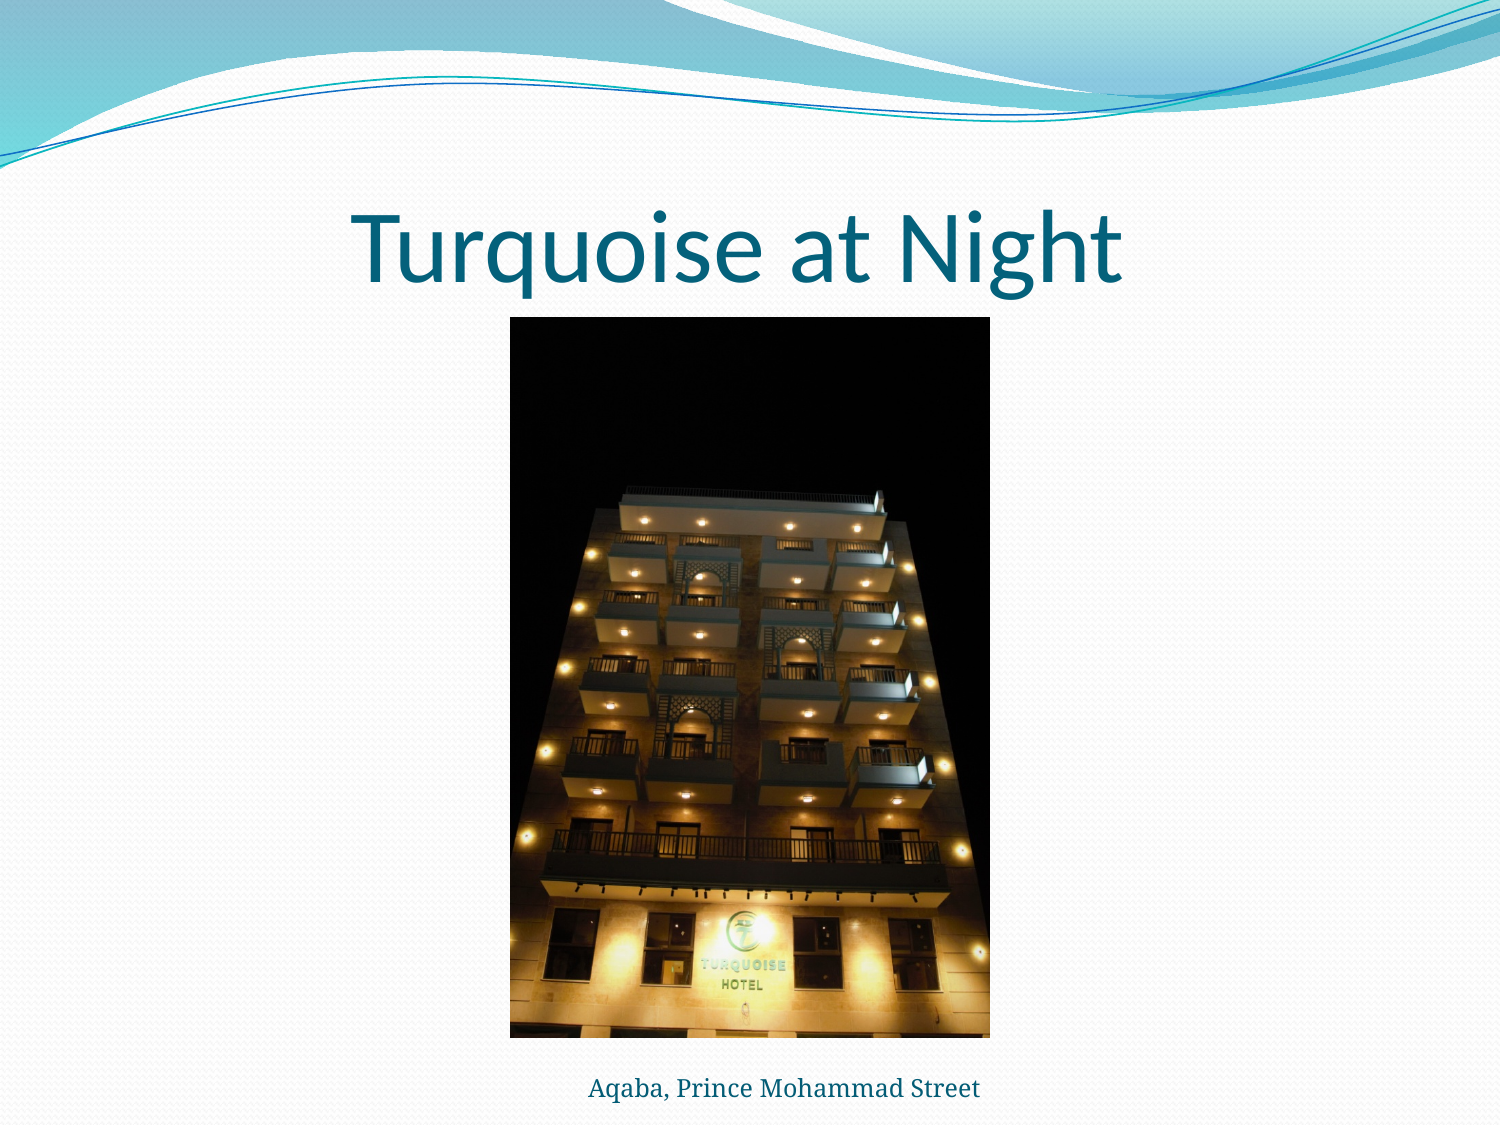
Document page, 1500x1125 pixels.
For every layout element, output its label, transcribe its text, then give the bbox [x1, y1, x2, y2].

title Turquoise at Night [75, 115, 1425, 303]
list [509, 317, 991, 1038]
footer Aqaba, Prince Mohammad Street [437, 1042, 988, 1103]
